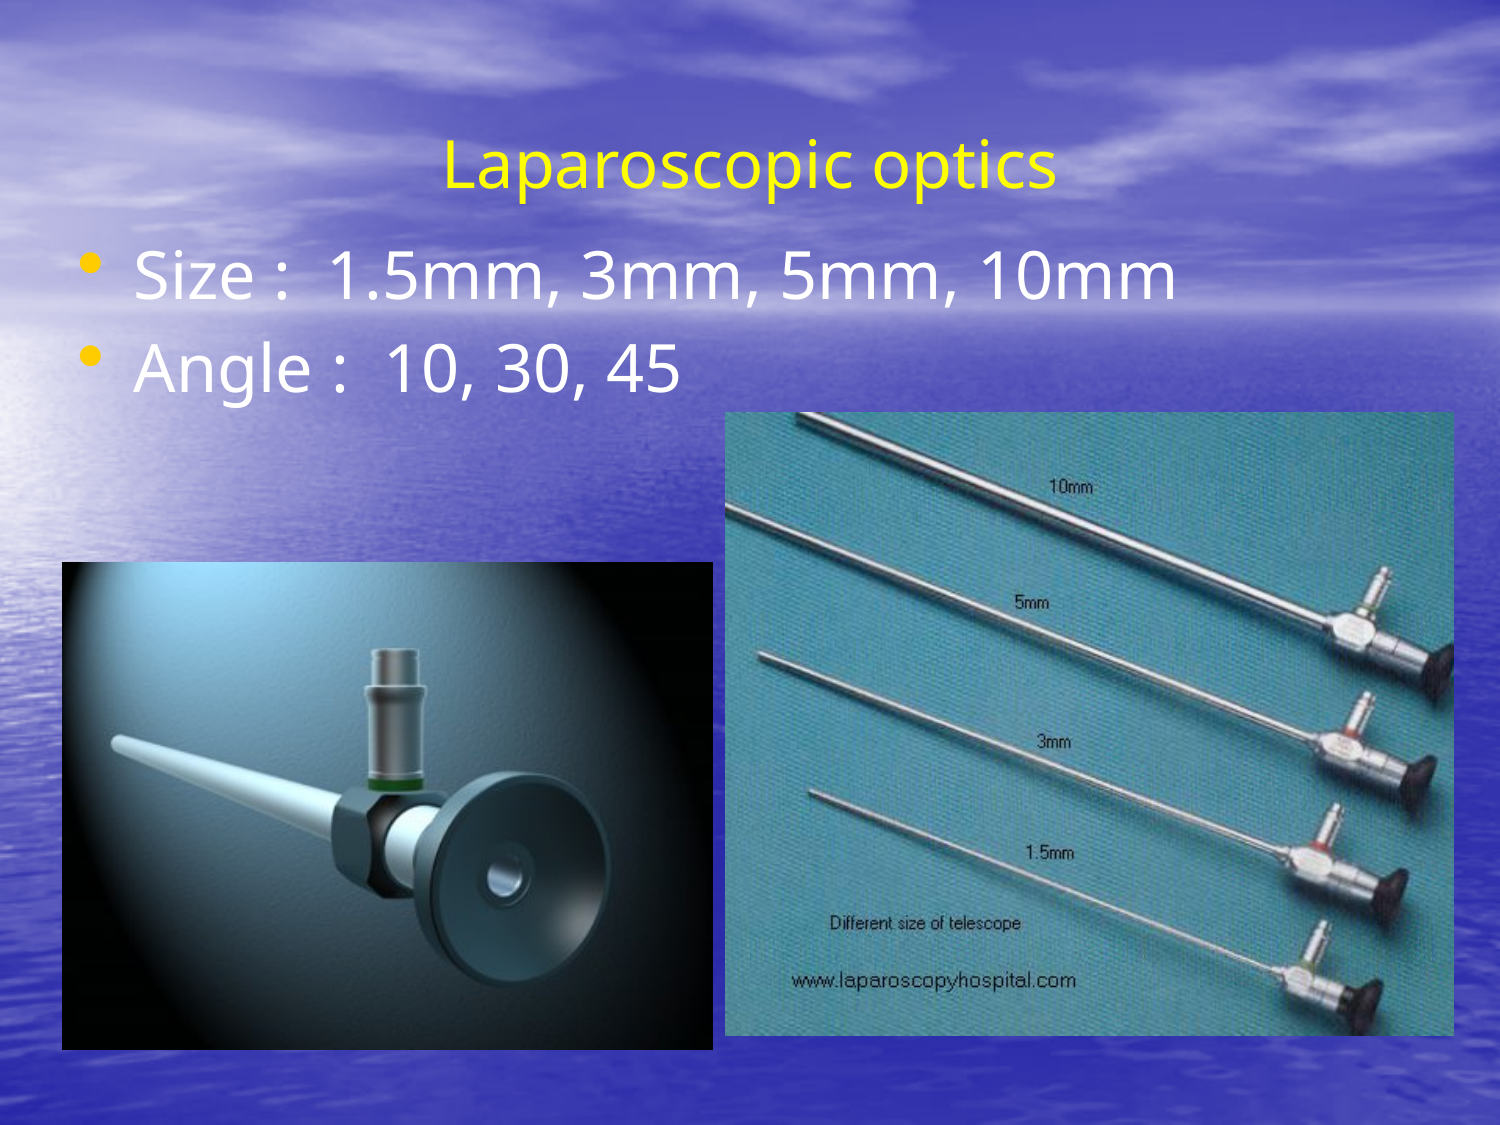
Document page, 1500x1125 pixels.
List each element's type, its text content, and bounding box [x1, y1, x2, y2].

title Laparoscopic optics [74, 47, 1426, 276]
picture [724, 412, 1454, 1037]
list Size : 1.5mm, 3mm, 5mm, 10mm Angle : 10, 30, 45 [62, 224, 1413, 901]
picture [62, 562, 713, 1051]
